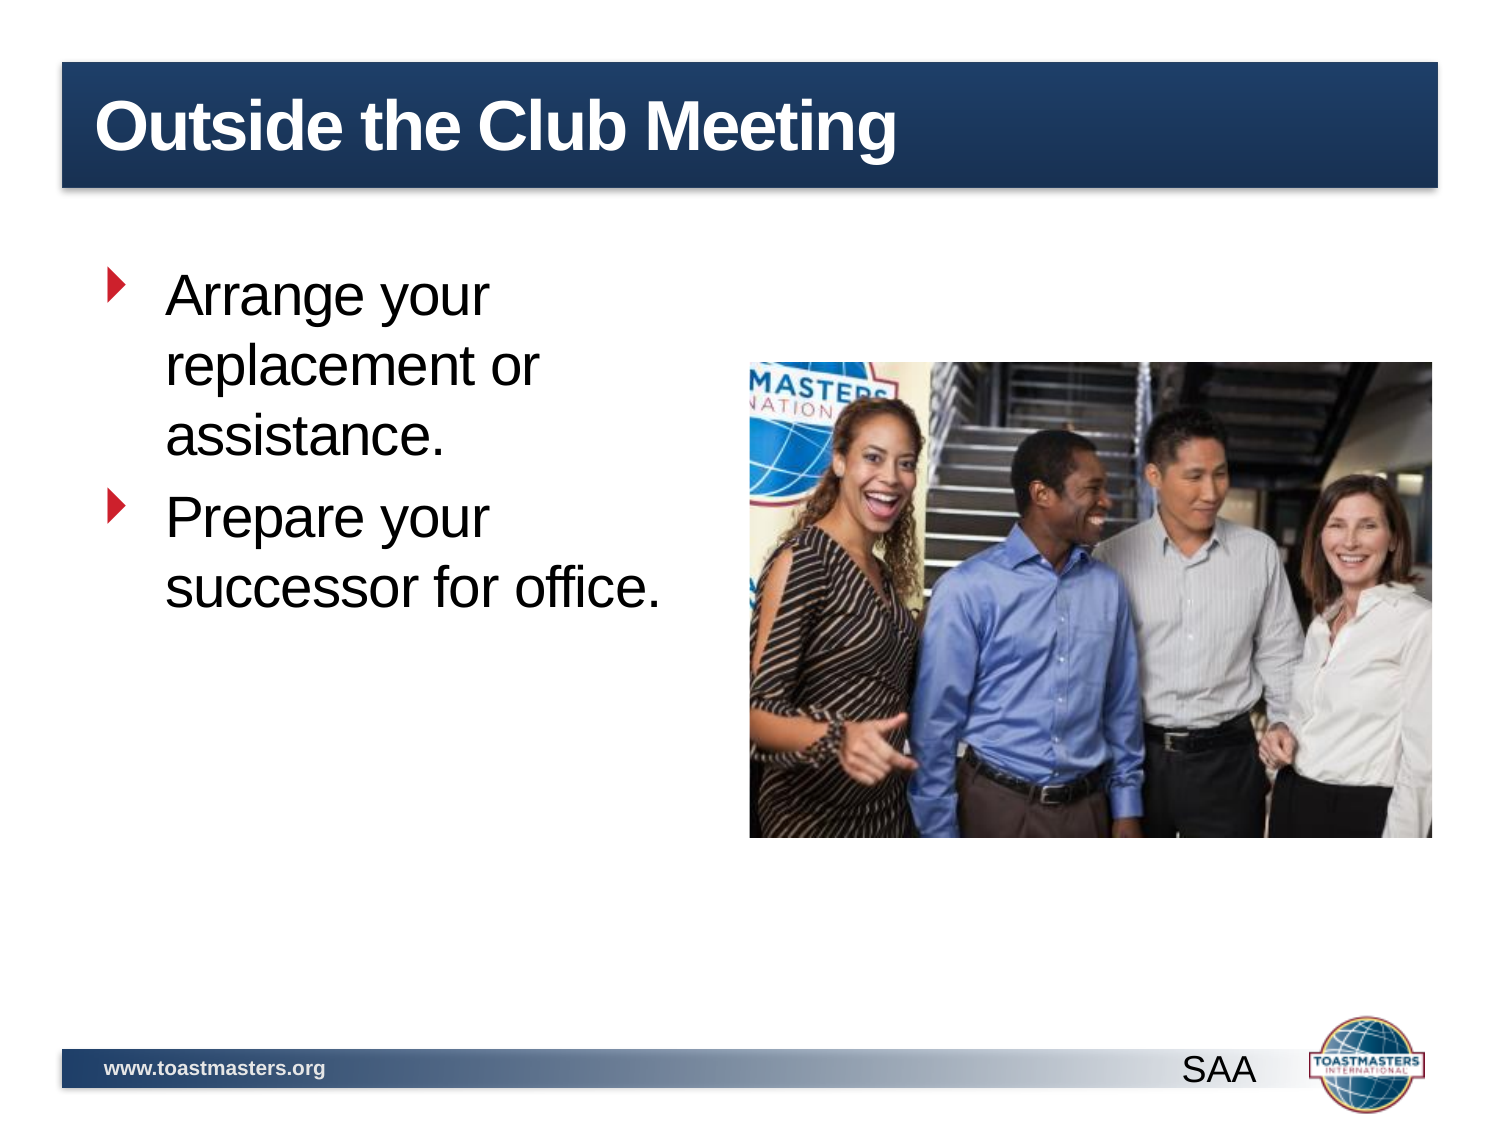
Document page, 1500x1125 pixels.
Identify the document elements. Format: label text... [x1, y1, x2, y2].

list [749, 362, 1433, 838]
text_box SAA [962, 1037, 1272, 1098]
picture [1309, 1013, 1425, 1117]
title Outside the Club Meeting [79, 72, 1425, 173]
list Arrange your replacement or assistance. Prepare your successor for office. [75, 249, 725, 1000]
